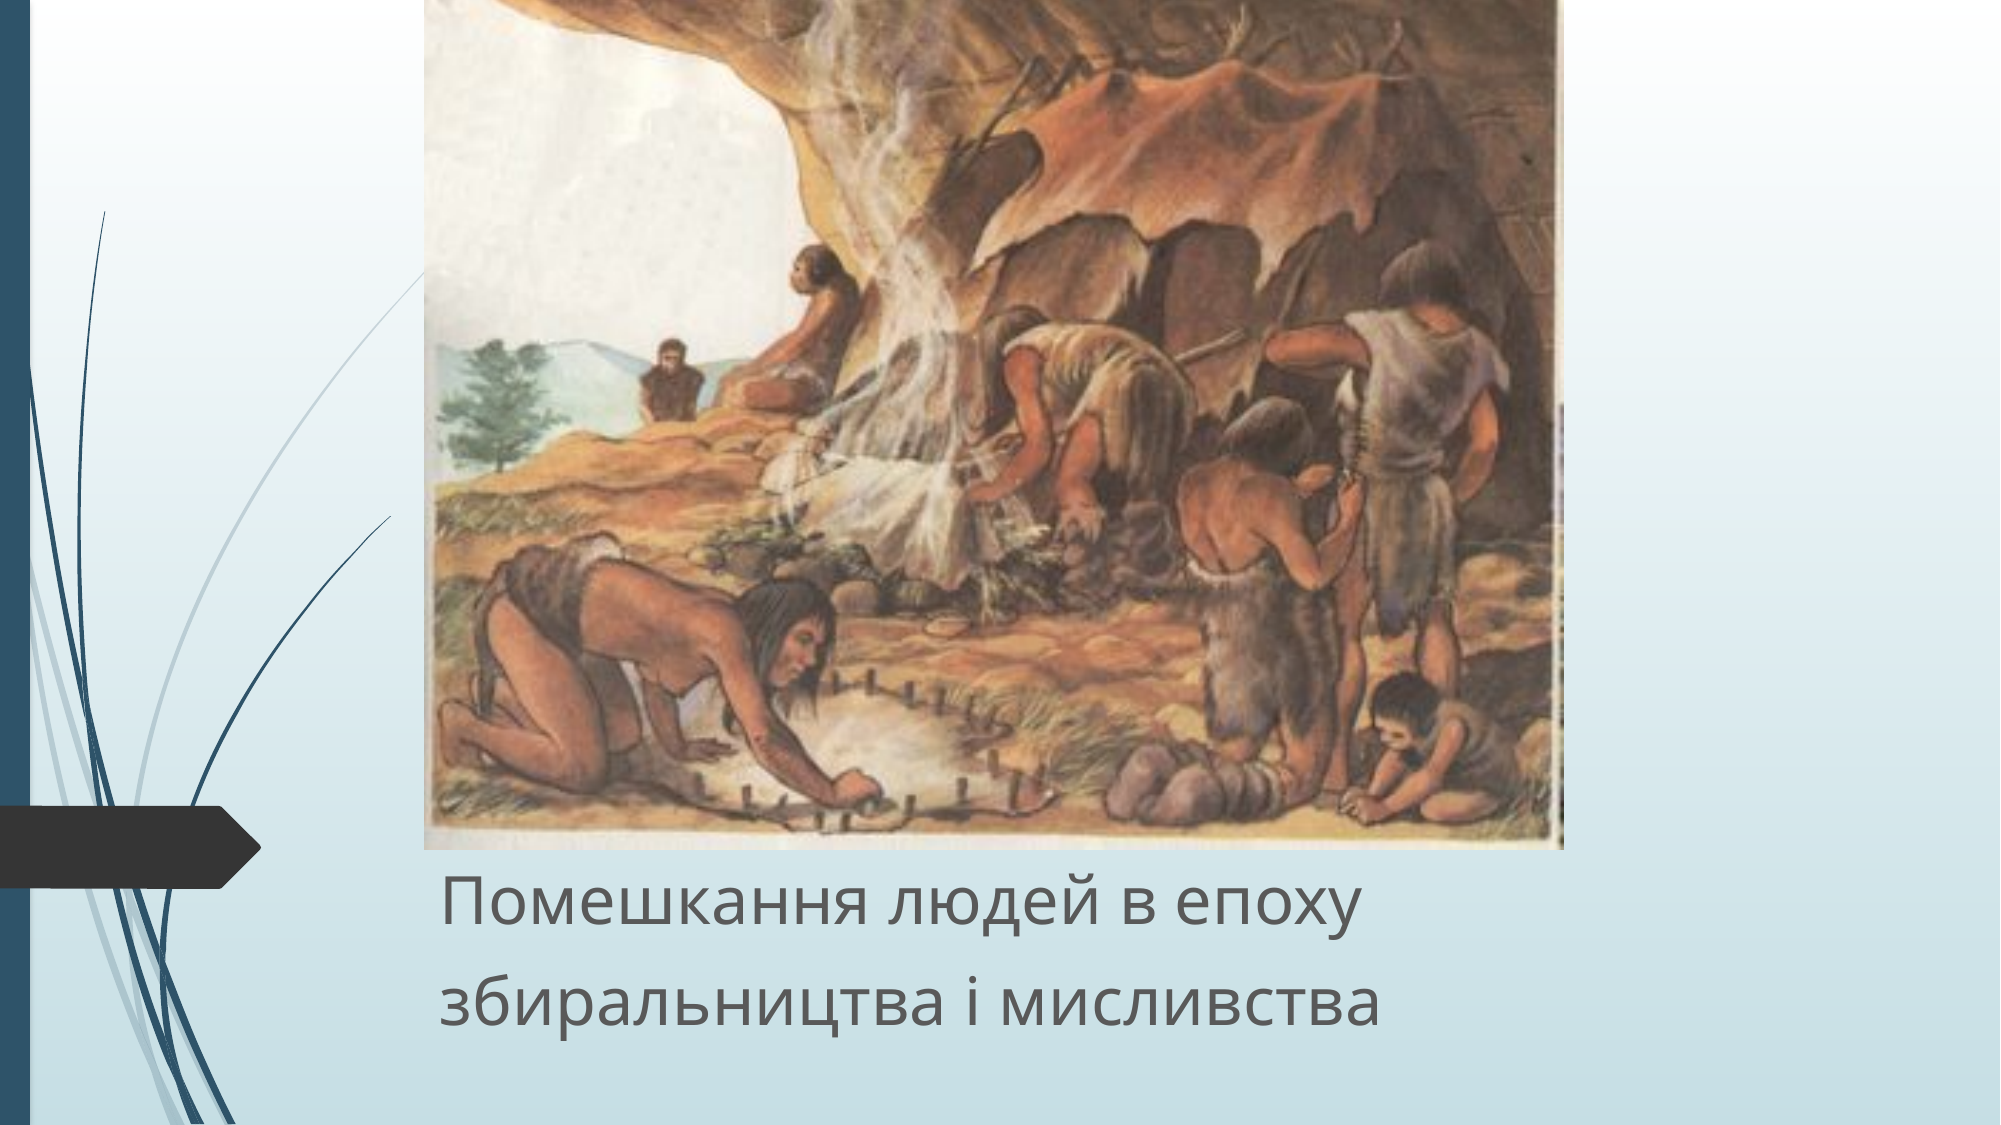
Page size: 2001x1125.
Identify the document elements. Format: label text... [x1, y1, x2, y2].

list Помешкання людей в епоху збиральництва і мисливства [424, 849, 1888, 970]
picture [424, 0, 1564, 851]
